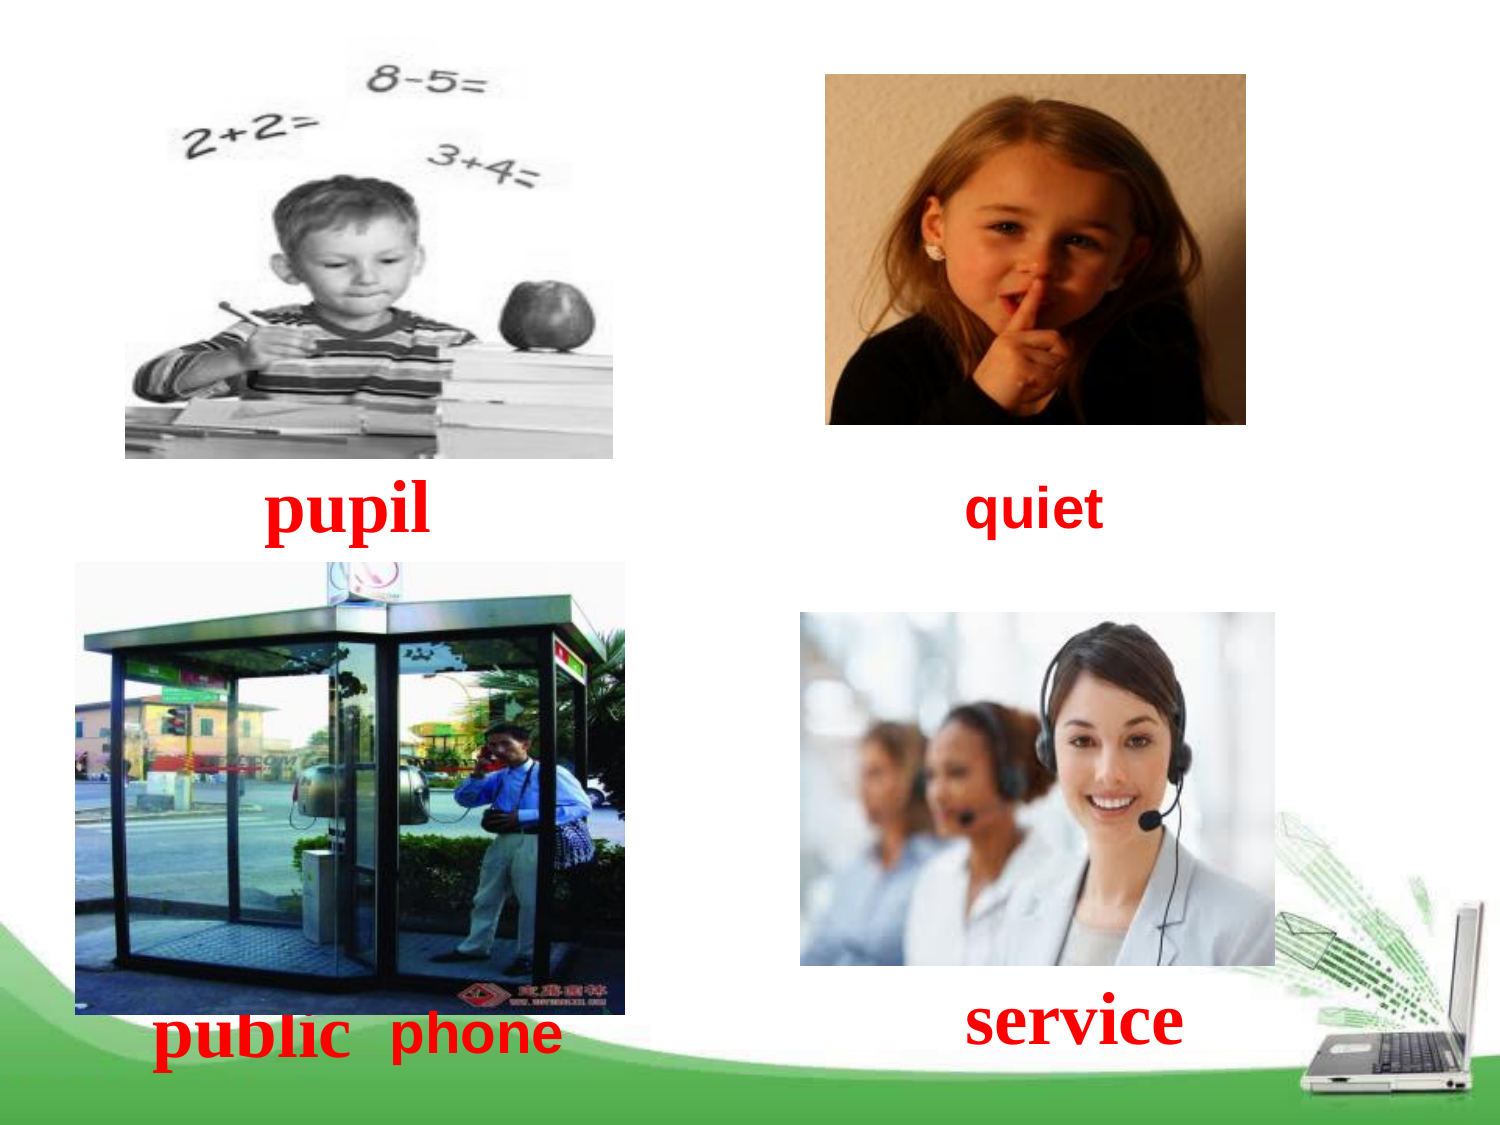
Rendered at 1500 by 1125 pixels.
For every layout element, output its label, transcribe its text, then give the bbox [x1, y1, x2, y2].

picture [0, 0, 1500, 1125]
text_box pupil [249, 468, 538, 555]
text_box phone [375, 1021, 625, 1073]
text_box public [137, 1023, 413, 1080]
text_box quiet [949, 462, 1207, 548]
text_box service [950, 975, 1201, 1068]
